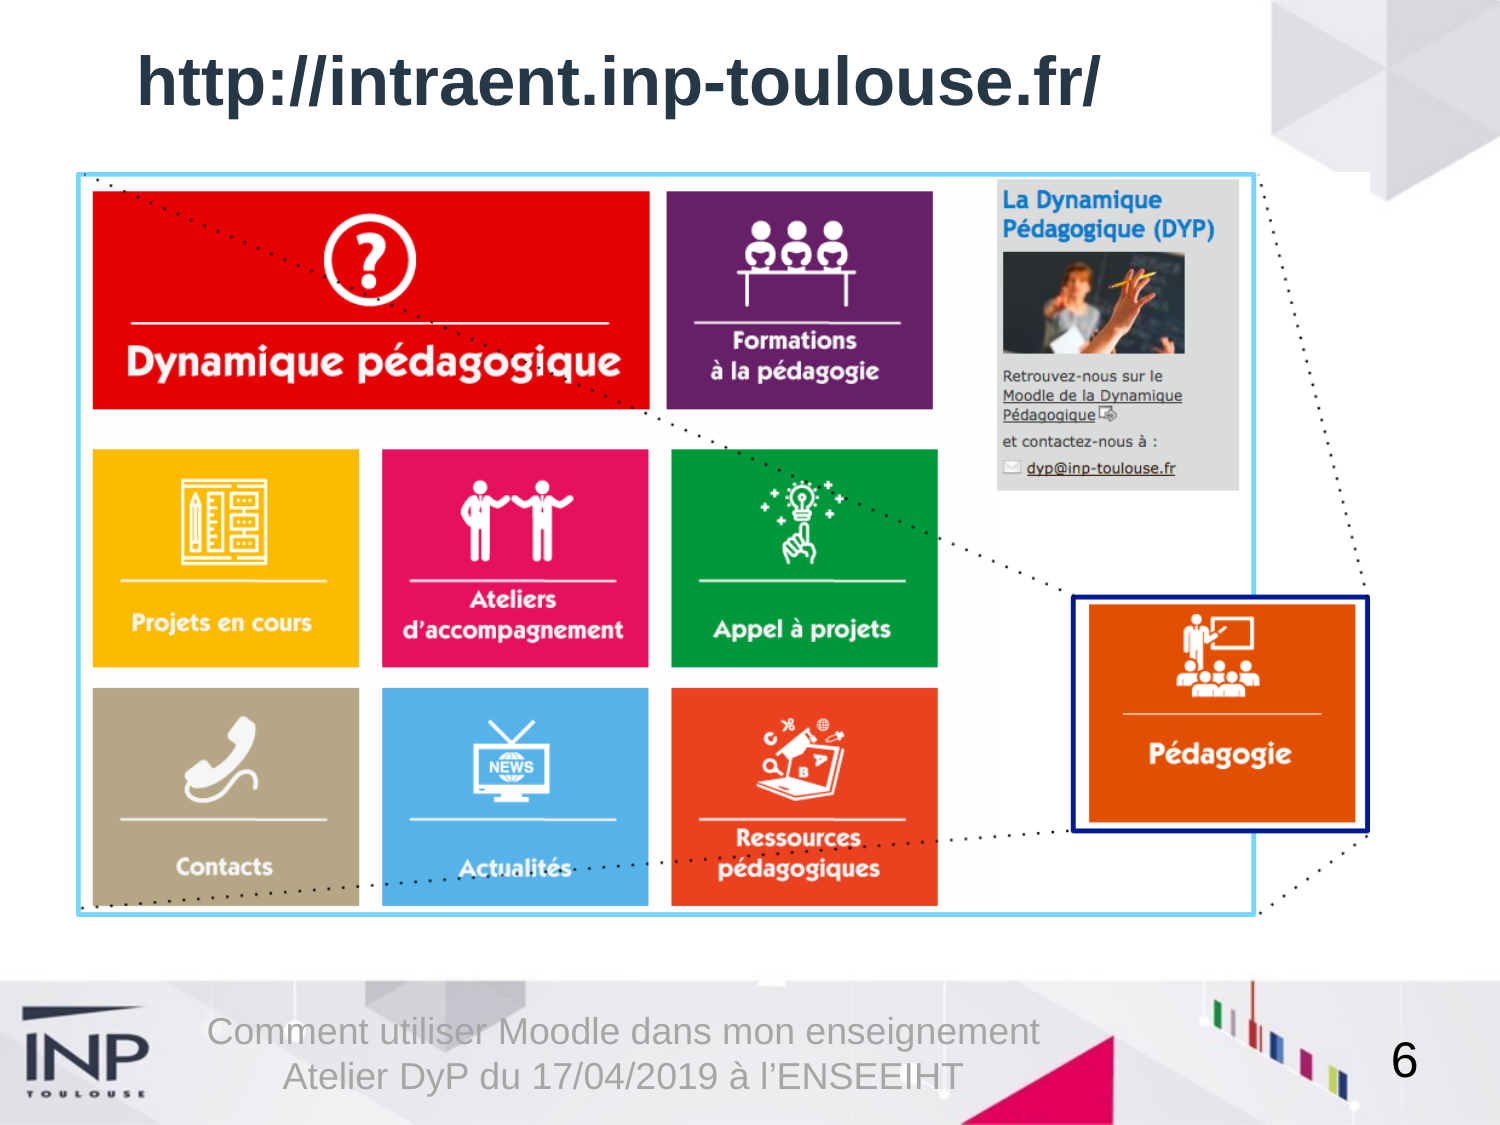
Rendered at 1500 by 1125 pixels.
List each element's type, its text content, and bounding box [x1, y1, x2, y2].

picture [0, 0, 1500, 1125]
slide_number 6 [1376, 1020, 1480, 1106]
title http://intraent.inp-toulouse.fr/ [88, 19, 1152, 138]
